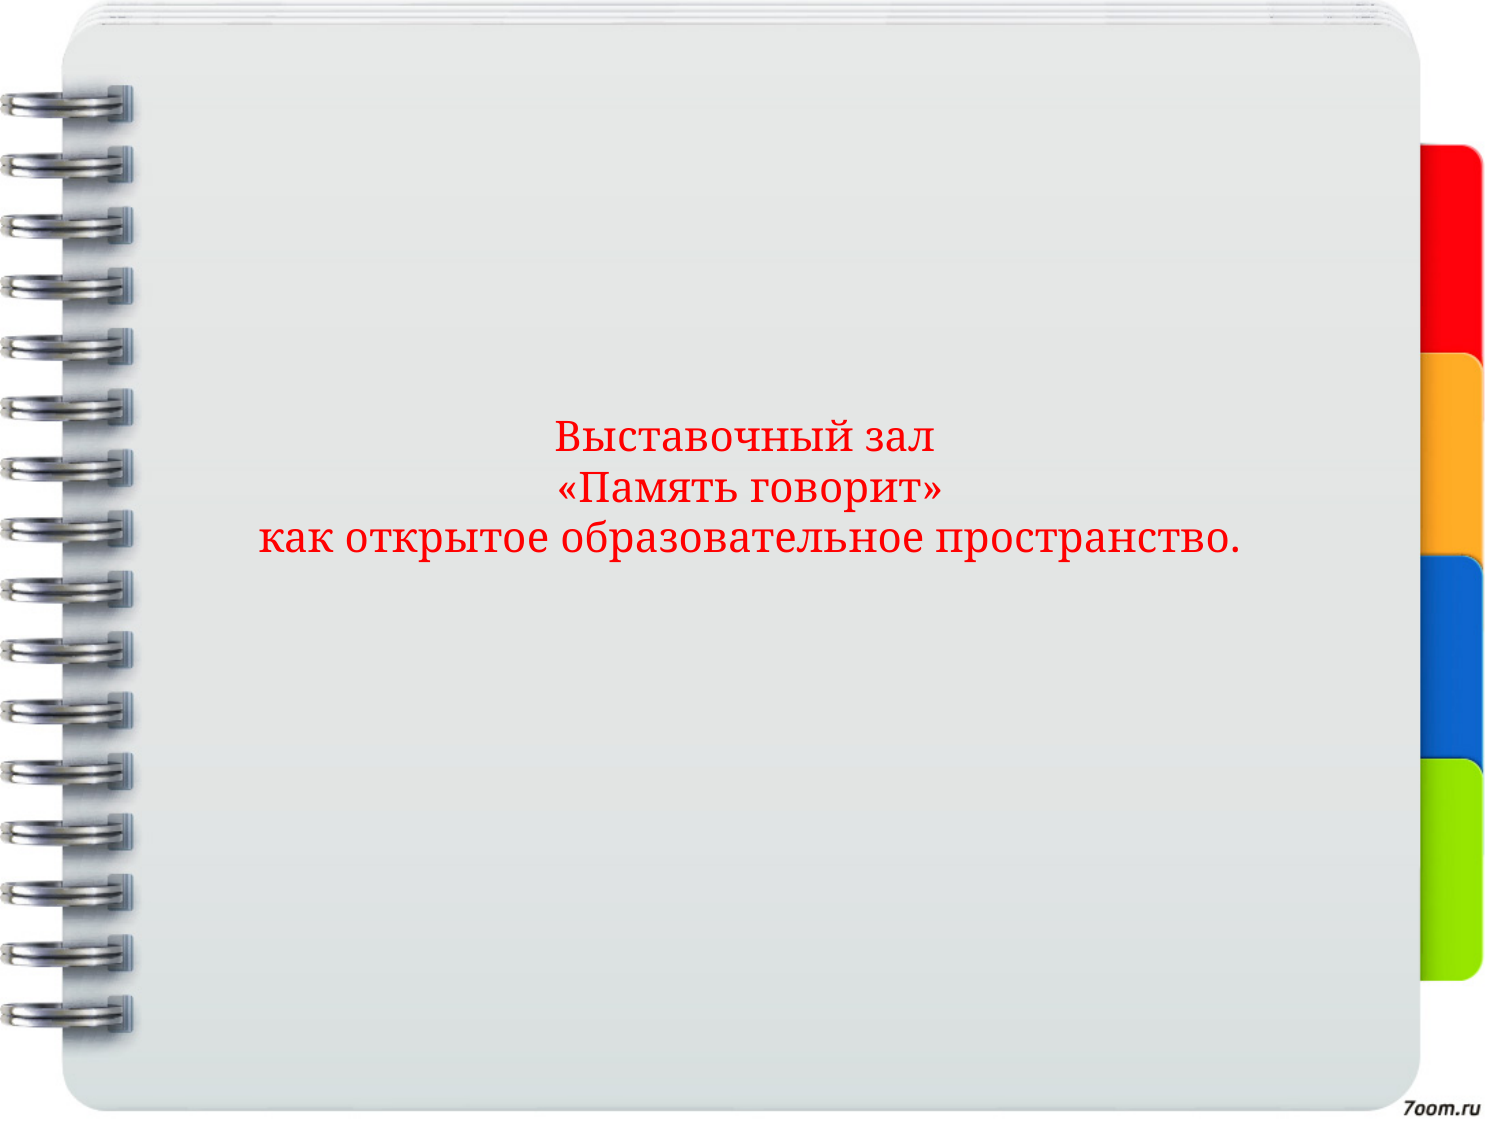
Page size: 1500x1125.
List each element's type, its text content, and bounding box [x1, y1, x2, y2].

title Выставочный зал «Память говорит» как открытое образовательное пространство. [112, 349, 1388, 622]
picture [0, 0, 1500, 1125]
